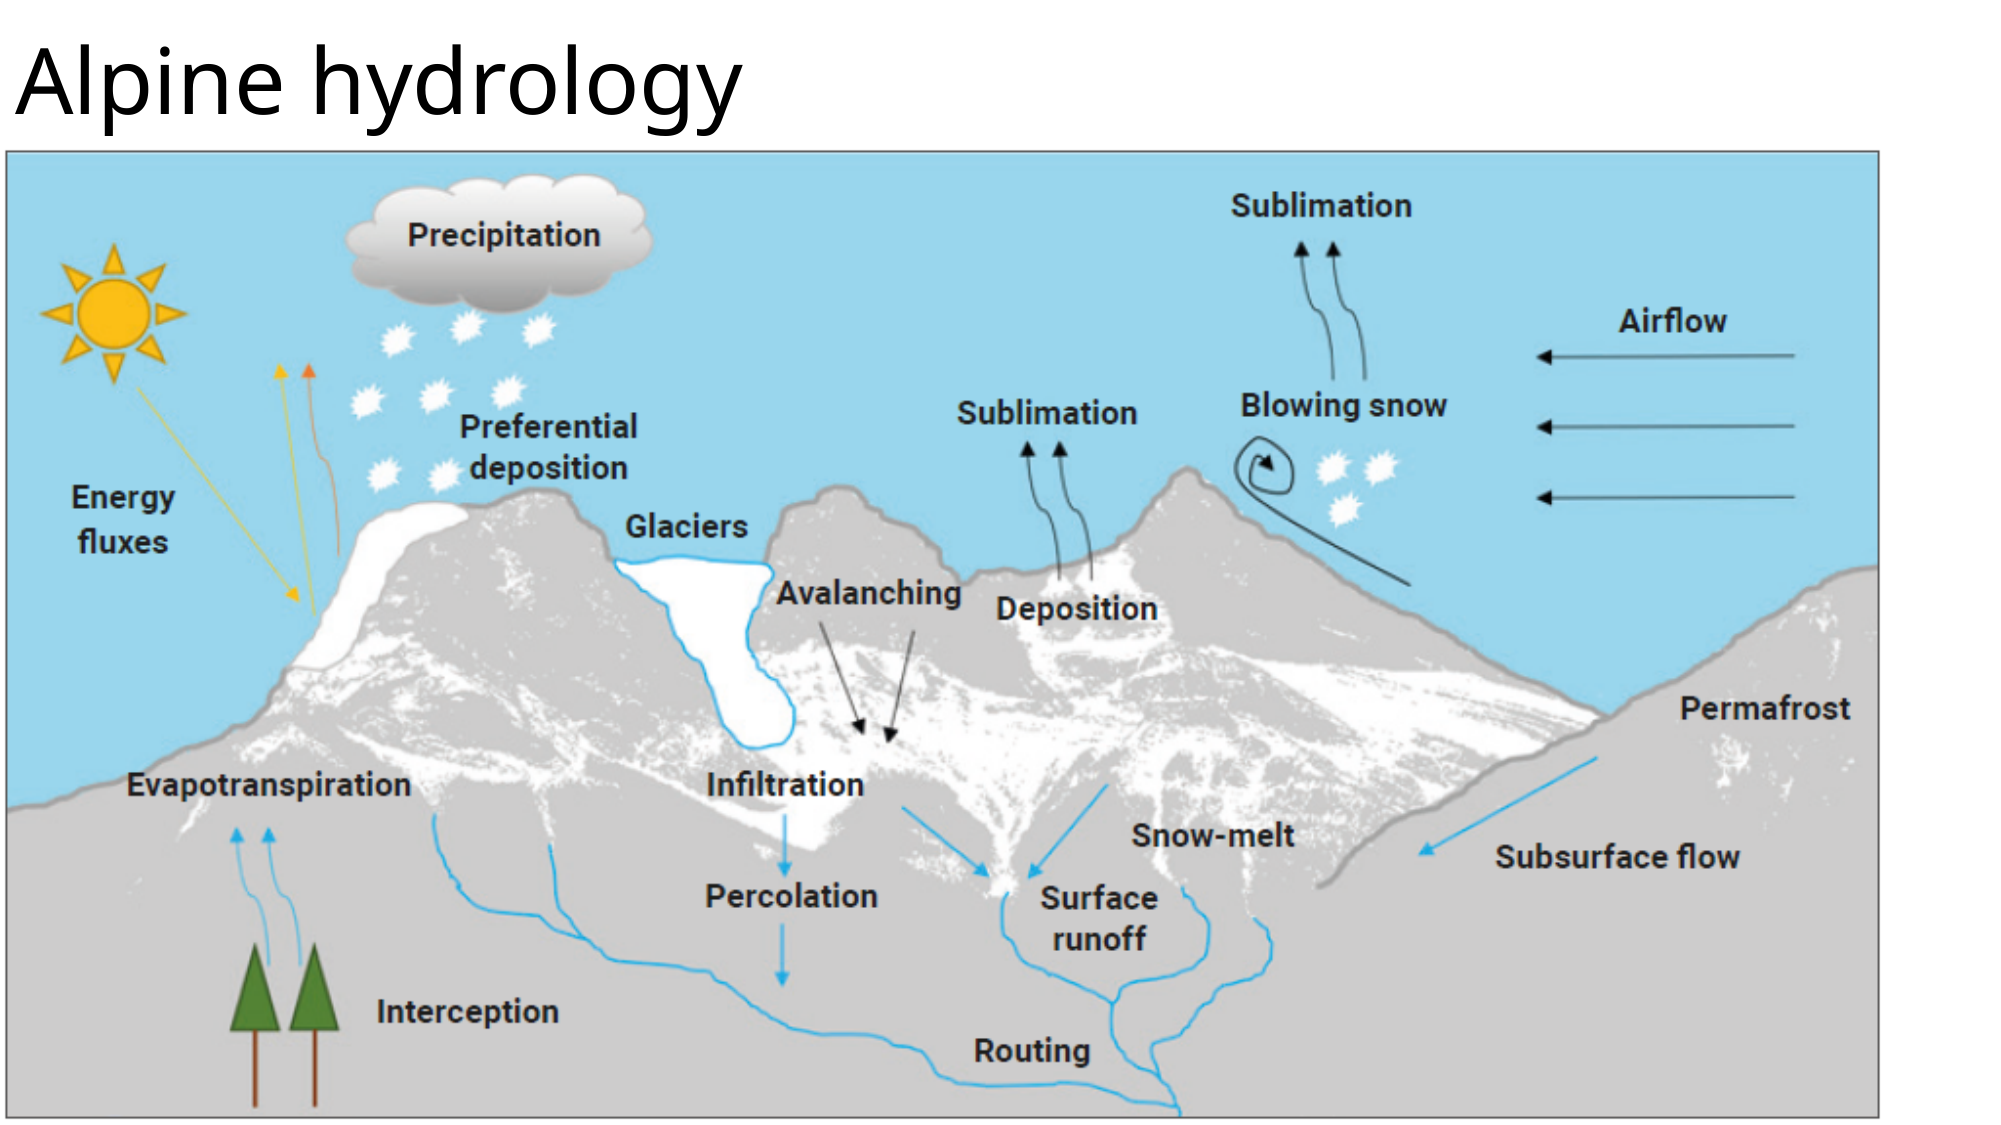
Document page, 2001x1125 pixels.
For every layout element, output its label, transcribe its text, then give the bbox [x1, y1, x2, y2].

text_box Alpine hydrology [0, 0, 2000, 171]
picture [0, 145, 1884, 1125]
